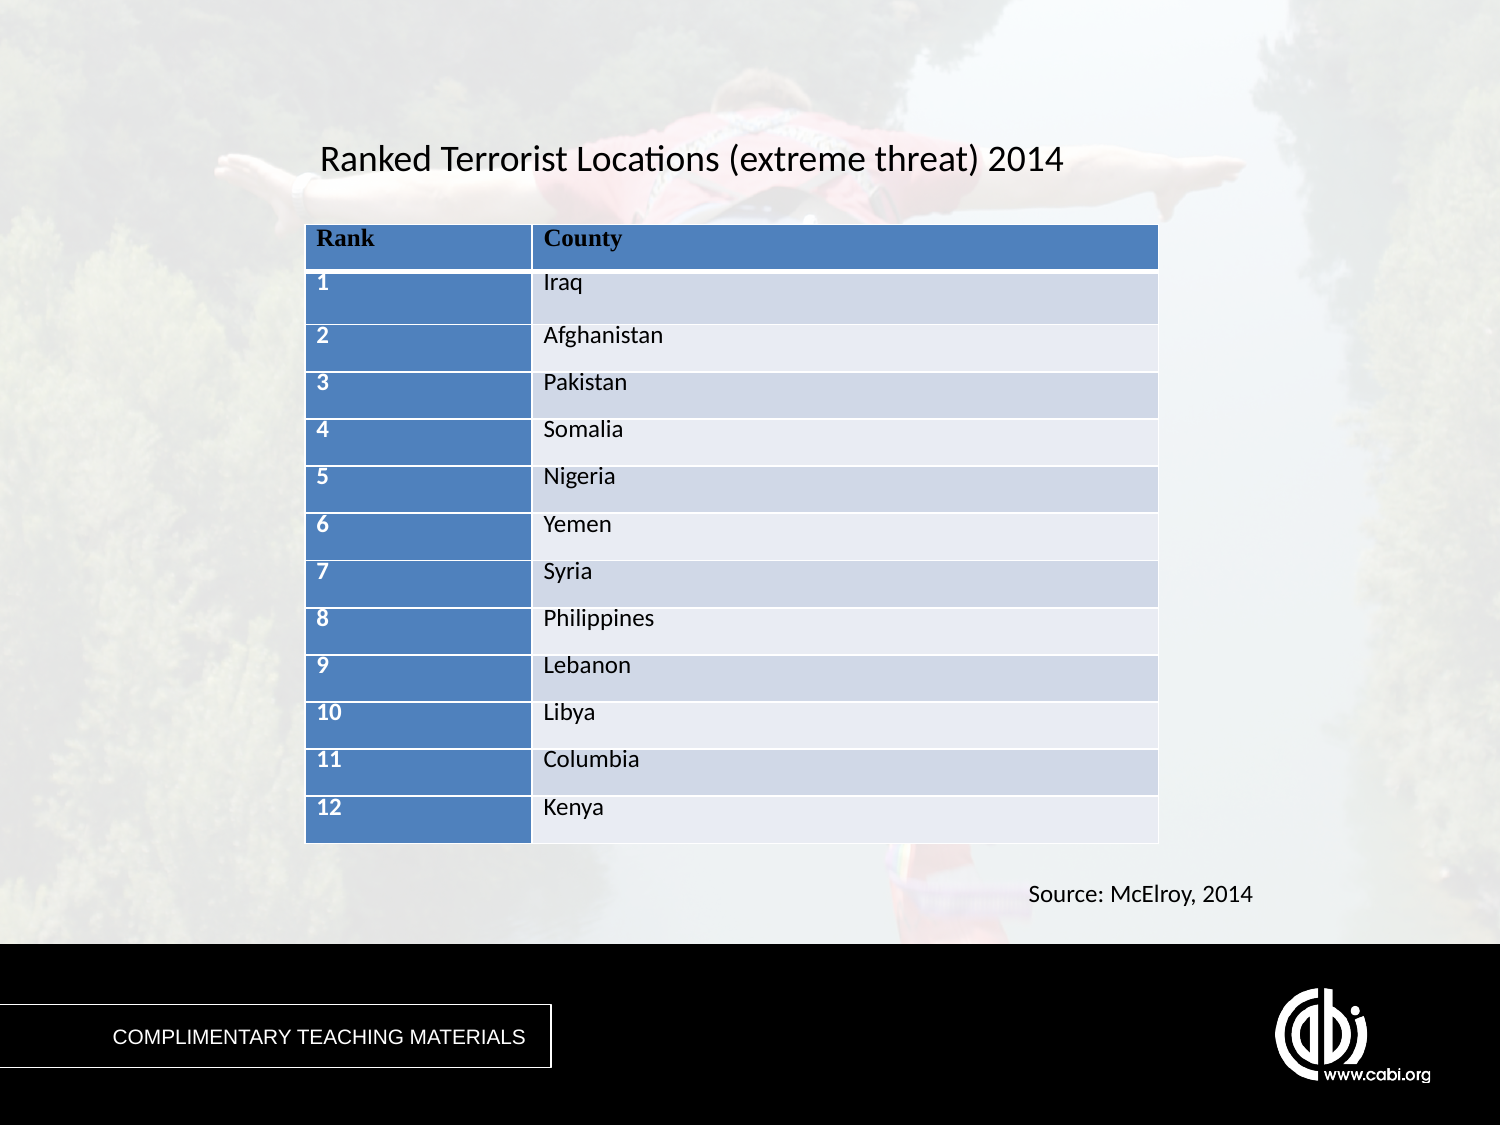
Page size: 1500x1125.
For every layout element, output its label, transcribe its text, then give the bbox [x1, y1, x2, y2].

table_header Rank [306, 225, 531, 269]
table_header County [533, 225, 1158, 269]
table_cell Kenya [533, 797, 1158, 843]
table_cell 1 [306, 274, 531, 324]
table_cell Yemen [533, 514, 1158, 560]
table_cell Iraq [533, 274, 1158, 324]
table_cell Syria [533, 561, 1158, 607]
table_cell 8 [306, 609, 531, 654]
text_box Source: McElroy, 2014 [1013, 870, 1392, 915]
table_cell 7 [306, 561, 531, 607]
table_cell Nigeria [533, 467, 1158, 512]
table_cell Columbia [533, 750, 1158, 795]
table_cell 3 [306, 373, 531, 418]
table_cell 11 [306, 750, 531, 795]
table_cell 4 [306, 420, 531, 465]
table_cell 2 [306, 325, 531, 371]
table_cell 9 [306, 656, 531, 701]
text_box Ranked Terrorist Locations (extreme threat) 2014 [305, 126, 1092, 187]
table_cell Libya [533, 703, 1158, 748]
table_cell Philippines [533, 609, 1158, 654]
table_cell Somalia [533, 420, 1158, 465]
table_cell 5 [306, 467, 531, 512]
table_cell Afghanistan [533, 325, 1158, 371]
table_cell 10 [306, 703, 531, 748]
table_cell Pakistan [533, 373, 1158, 418]
table_cell 6 [306, 514, 531, 560]
table_cell Lebanon [533, 656, 1158, 701]
table_cell 12 [306, 797, 531, 843]
